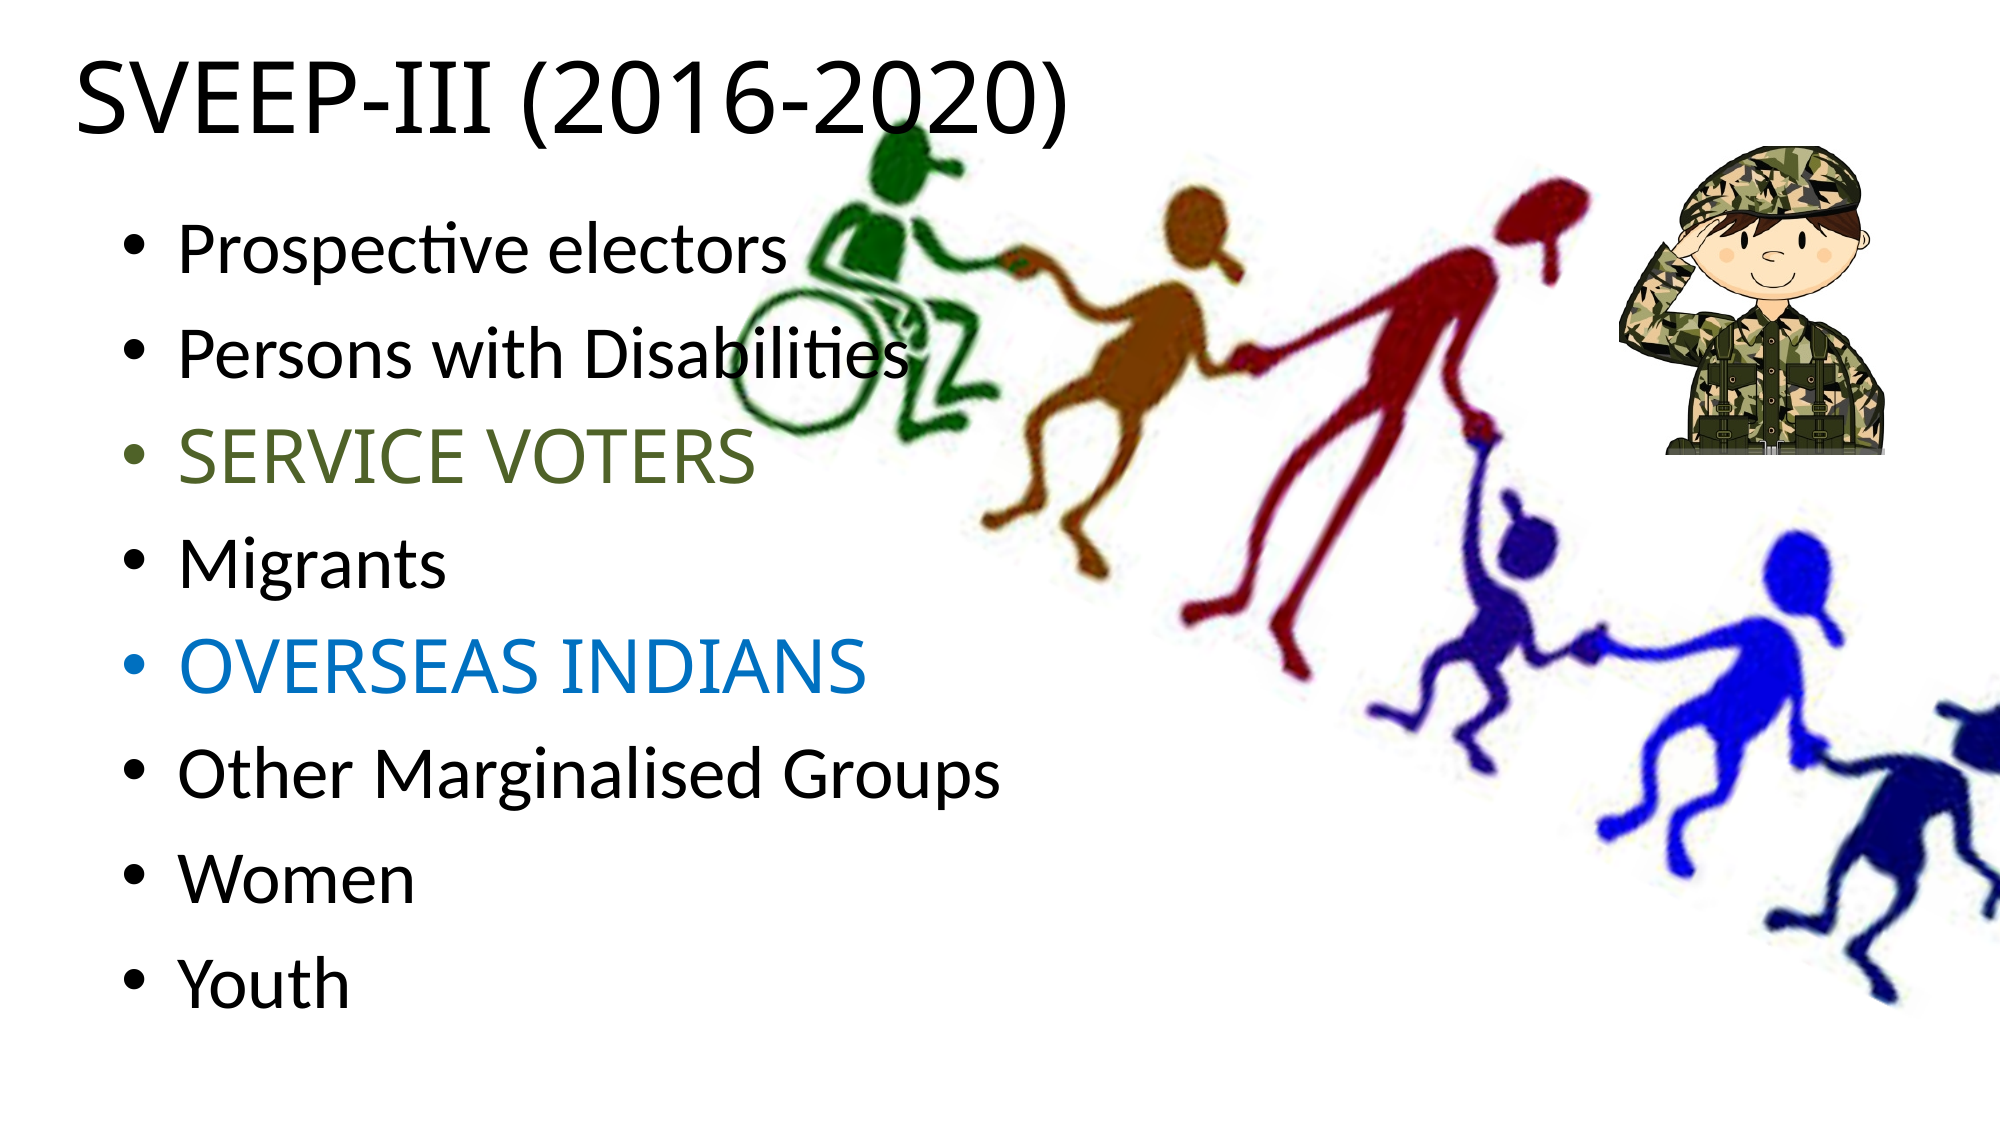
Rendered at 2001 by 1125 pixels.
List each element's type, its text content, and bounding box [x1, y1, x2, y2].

picture [759, 145, 2000, 1041]
list Prospective electors Persons with Disabilities SERVICE VOTERS Migrants OVERSEAS INDIANS Other Marginalised Groups Women Youth [106, 190, 1029, 1085]
title SVEEP-III (2016-2020) [59, 0, 1860, 188]
